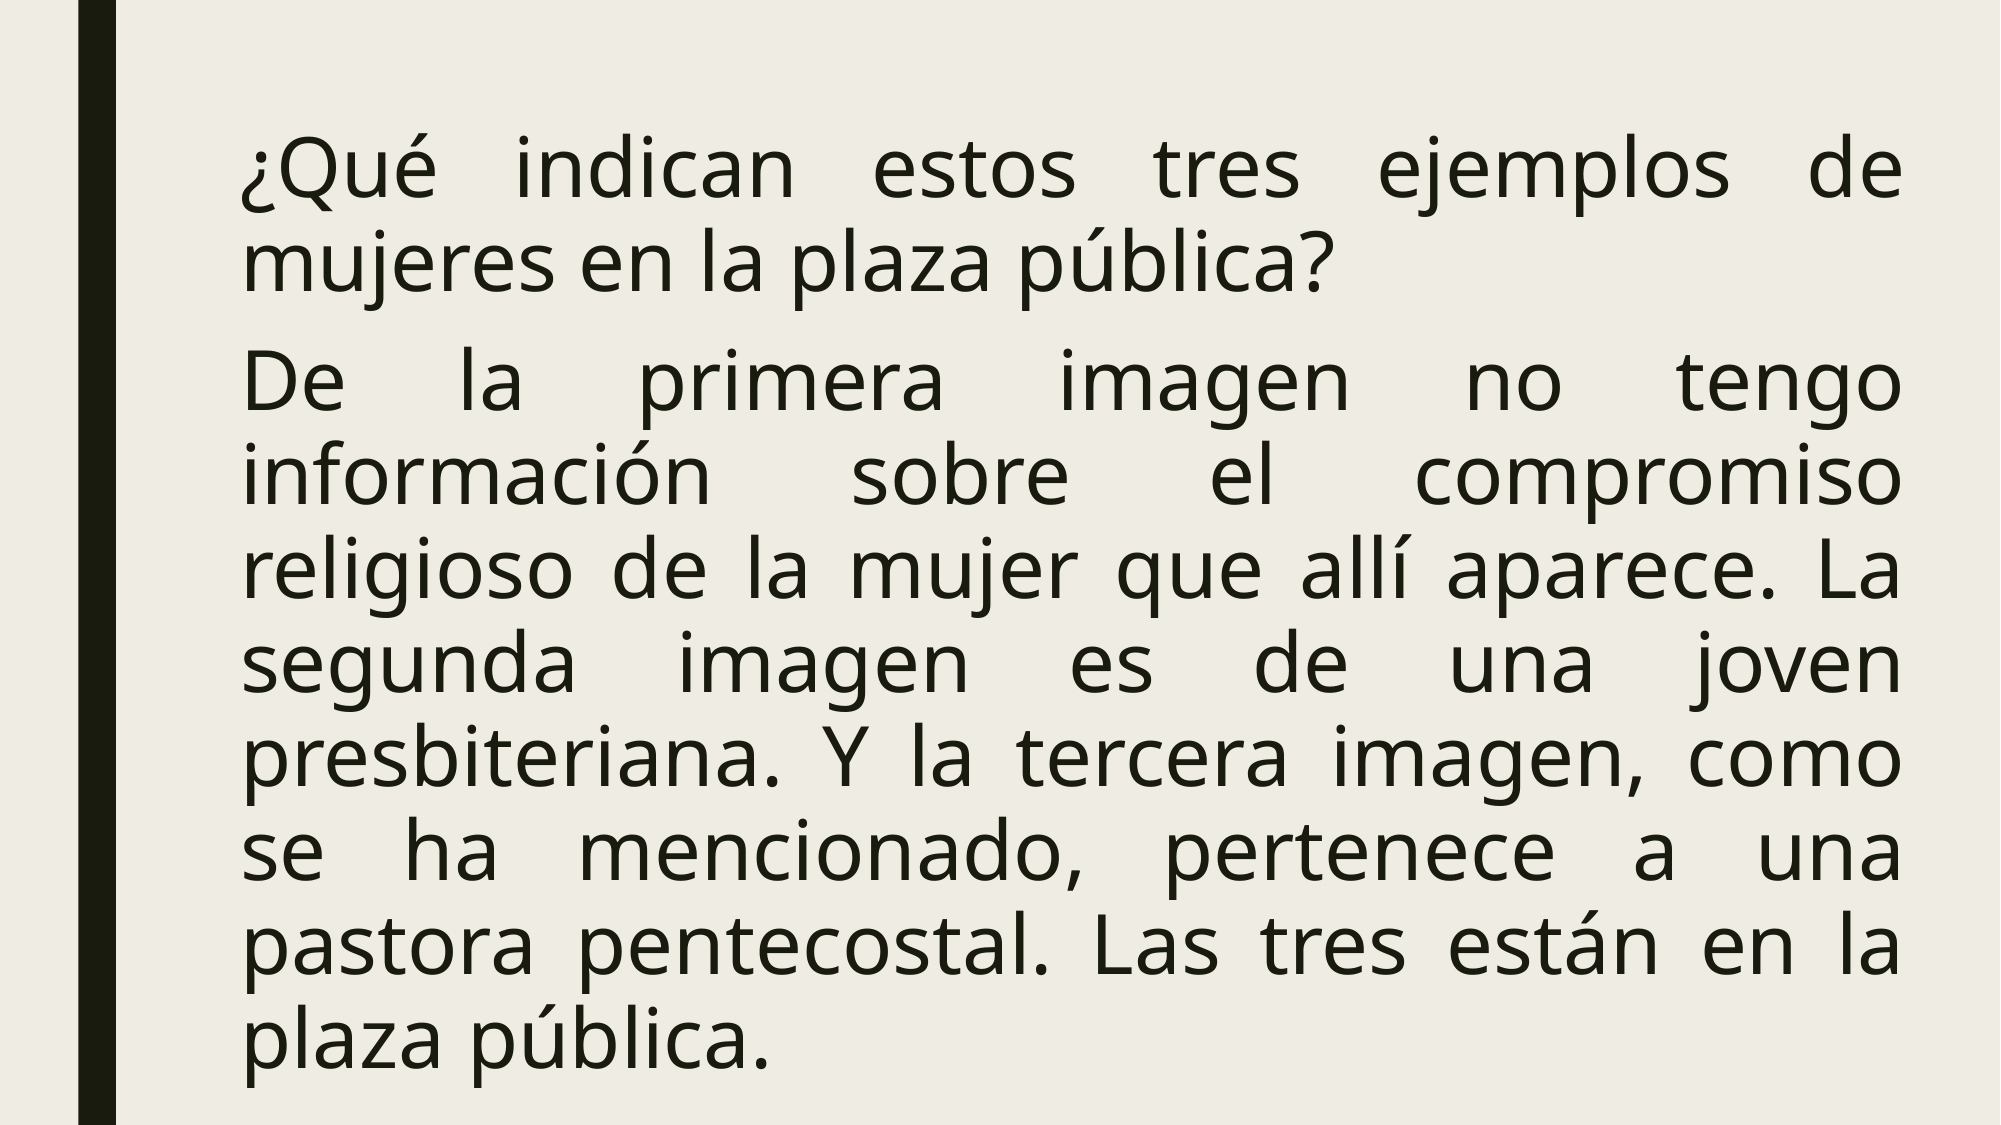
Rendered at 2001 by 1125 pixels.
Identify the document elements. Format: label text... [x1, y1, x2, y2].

list ¿Qué indican estos tres ejemplos de mujeres en la plaza pública? De la primera imagen no tengo información sobre el compromiso religioso de la mujer que allí aparece. La segunda imagen es de una joven presbiteriana. Y la tercera imagen, como se ha mencionado, pertenece a una pastora pentecostal. Las tres están en la plaza pública. [225, 65, 1922, 1040]
